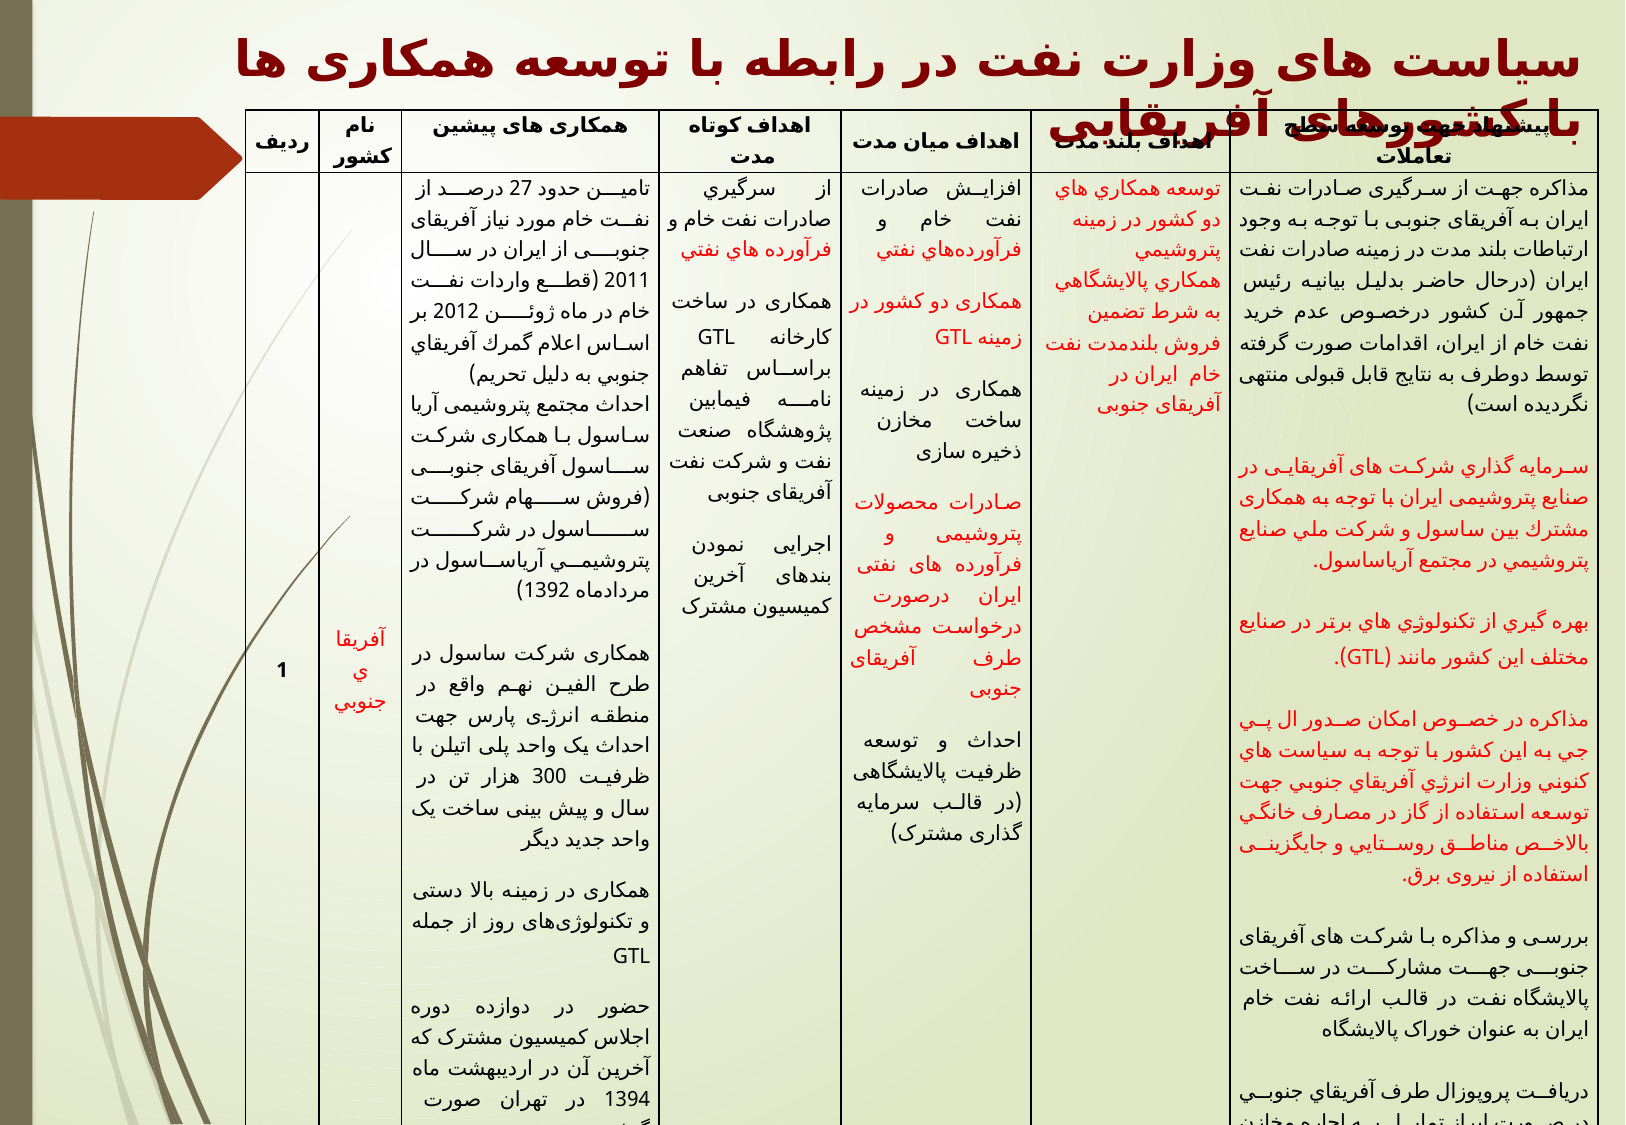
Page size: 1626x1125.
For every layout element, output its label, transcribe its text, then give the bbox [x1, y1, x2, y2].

title سياست های وزارت نفت در رابطه با توسعه همکاری ها با کشورهای آفريقايی [186, 19, 1599, 114]
table_cell از سرگيري صادرات نفت خام و فرآورده هاي نفتي همکاری در ساخت کارخانه GTL براساس تفاهم نامه فیمابین پژوهشگاه صنعت نفت و شرکت نفت آفریقای جنوبی اجرایی نمودن بندهای آخرین کمیسیون مشترک [660, 173, 840, 1125]
table_cell افزايش صادرات نفت خام و فرآورده‌هاي نفتي همکاری دو کشور در زمینه GTL همکاری در زمینه ساخت مخازن ذخیره سازی صادرات محصولات پتروشیمی و فرآورده های نفتی ایران درصورت درخواست مشخص طرف آفریقای جنوبی احداث و توسعه ظرفیت پالایشگاهی (در قالب سرمایه گذاری مشترک) [842, 173, 1030, 1125]
table_cell آفريقاي جنوبي [320, 173, 401, 1125]
table_header رديف [246, 111, 318, 172]
table_header اهداف ميان مدت [842, 111, 1030, 172]
table_header پیشنهاد جهت توسعه سطح تعاملات [1231, 111, 1597, 172]
table_header اهداف كوتاه مدت [660, 111, 840, 172]
table_cell تامین حدود 27 درصد از نفت خام مورد نیاز آفریقای جنوبی از ایران در سال 2011 (قطع واردات نفت خام در ماه ژوئن 2012 بر اساس اعلام گمرك آفريقاي جنوبي به دلیل تحریم) احداث مجتمع پتروشیمی آریا ساسول با همکاری شرکت ساسول آفریقای جنوبی (فروش سهام شركت ساسول در شركت پتروشيمي آرياساسول در مردادماه 1392) همکاری شرکت ساسول در طرح الفین نهم واقع در منطقه انرژی پارس جهت احداث یک واحد پلی اتیلن با ظرفیت 300 هزار تن در سال و پیش بینی ساخت یک واحد جدید دیگر همکاری در زمینه بالا دستی و تکنولوژی‌های روز از جمله GTL حضور در دوازده دوره اجلاس کمیسیون مشترک که آخرین آن در اردیبهشت ماه 1394 در تهران صورت گرفت. [402, 173, 658, 1125]
table_header همکاری های پیشین [402, 111, 658, 172]
table_cell 1 [246, 173, 318, 1125]
table_cell توسعه همكاري هاي دو كشور در زمينه‌ پتروشيمي همكاري پالايشگاهي به شرط تضمین فروش بلندمدت نفت خام ایران در آفریقای جنوبی [1032, 173, 1229, 1125]
table_header نام كشور [320, 111, 401, 172]
table_header اهداف بلند مدت [1032, 111, 1229, 172]
table_cell مذاکره جهت از سرگیری صادرات نفت ایران به آفریقای جنوبی با توجه به وجود ارتباطات بلند مدت در زمينه صادرات نفت ايران‌ (درحال حاضر بدلیل بیانیه رئیس جمهور آن کشور درخصوص عدم خرید نفت خام از ایران، اقدامات صورت گرفته توسط دوطرف به نتایج قابل قبولی منتهی نگردیده است) سرمايه گذاري شرکت های آفریقایی در صنایع پتروشیمی ایران با توجه به همکاری مشترك بين ساسول و شركت ملي صنايع پتروشيمي در مجتمع آرياساسول. بهره گيري از تكنولوژي هاي برتر در صنايع مختلف اين كشور مانند (GTL). مذاكره در خصوص امكان صدور ال پي جي به اين كشور با توجه به سياست هاي كنوني وزارت انرژي آفريقاي جنوبي جهت توسعه استفاده از گاز در مصارف خانگي بالاخص مناطق روستايي و جایگزینی استفاده از نیروی برق. بررسی و مذاکره با شرکت های آفریقای جنوبی جهت مشارکت در ساخت پالایشگاه نفت در قالب ارائه نفت خام ایران به عنوان خوراک پالایشگاه دريافت پروپوزال طرف آفريقاي جنوبي در صورت ابراز تمايل به اجاره مخازن ذخيره سازي سوخت آن كشور [1231, 173, 1597, 1125]
